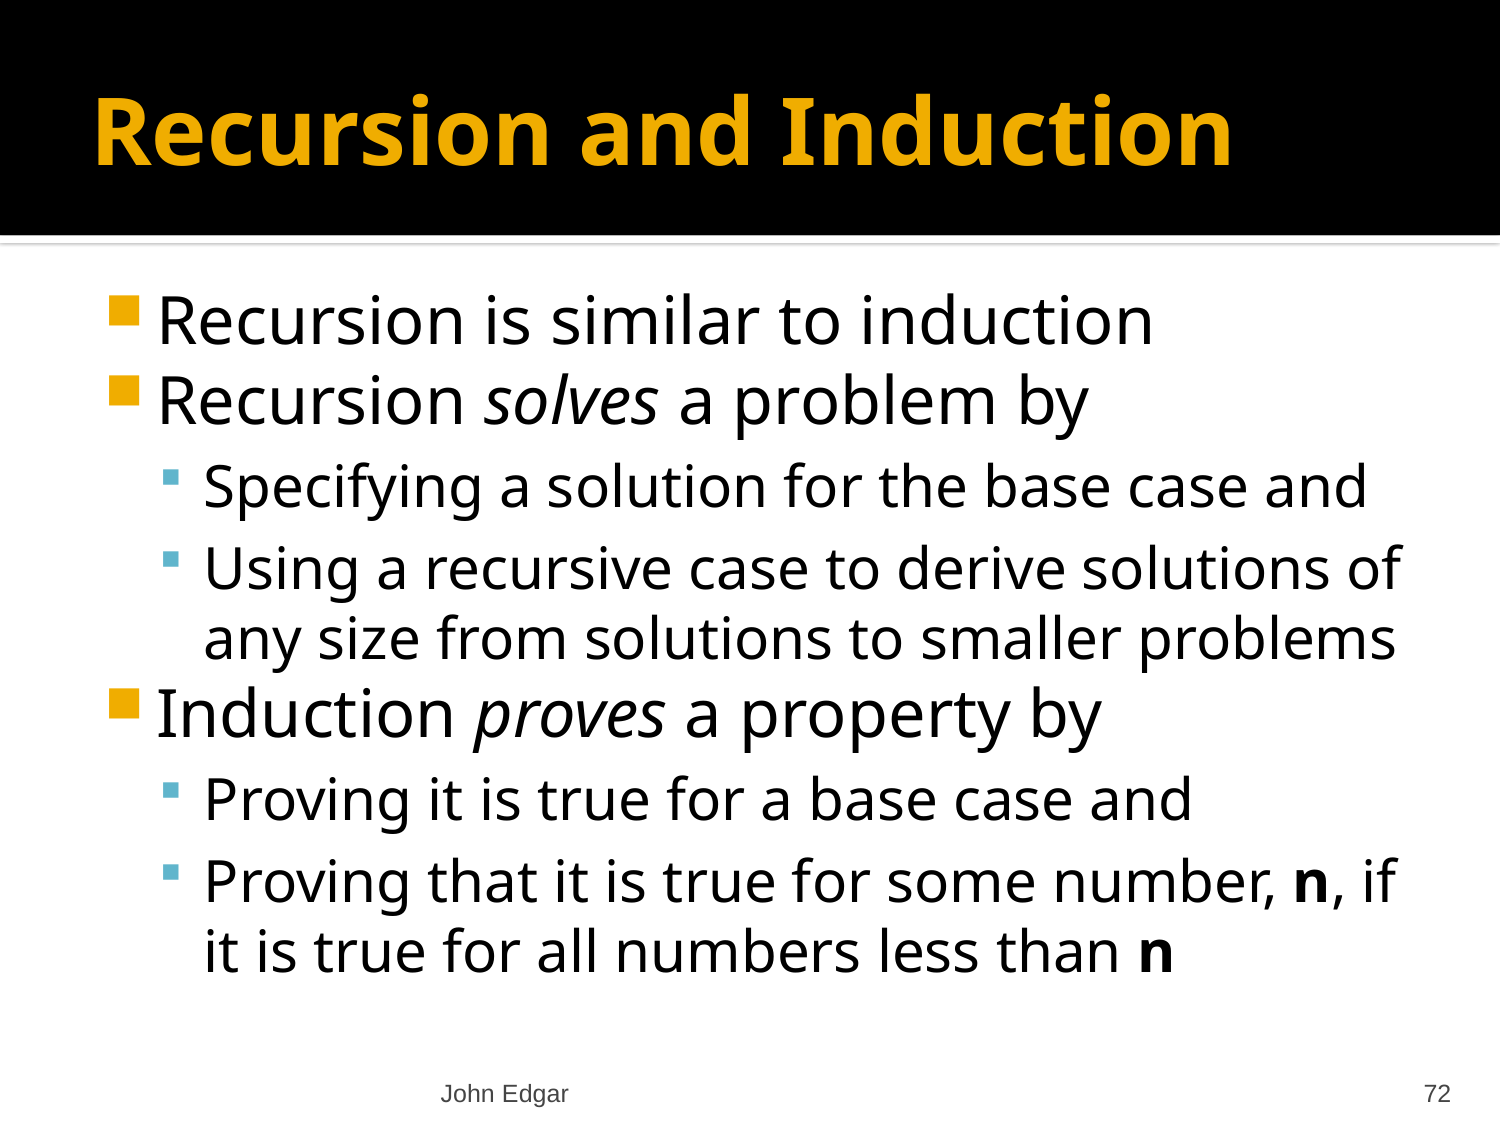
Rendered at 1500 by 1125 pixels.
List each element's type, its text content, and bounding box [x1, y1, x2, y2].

title Recursion and Induction [75, 25, 1425, 231]
list Recursion is similar to induction Recursion solves a problem by Specifying a solution for the base case and Using a recursive case to derive solutions of any size from solutions to smaller problems Induction proves a property by Proving it is true for a base case and Proving that it is true for some number, n, if it is true for all numbers less than n [75, 262, 1425, 1012]
footer John Edgar [433, 1062, 1337, 1108]
slide_number 72 [1345, 1062, 1467, 1108]
